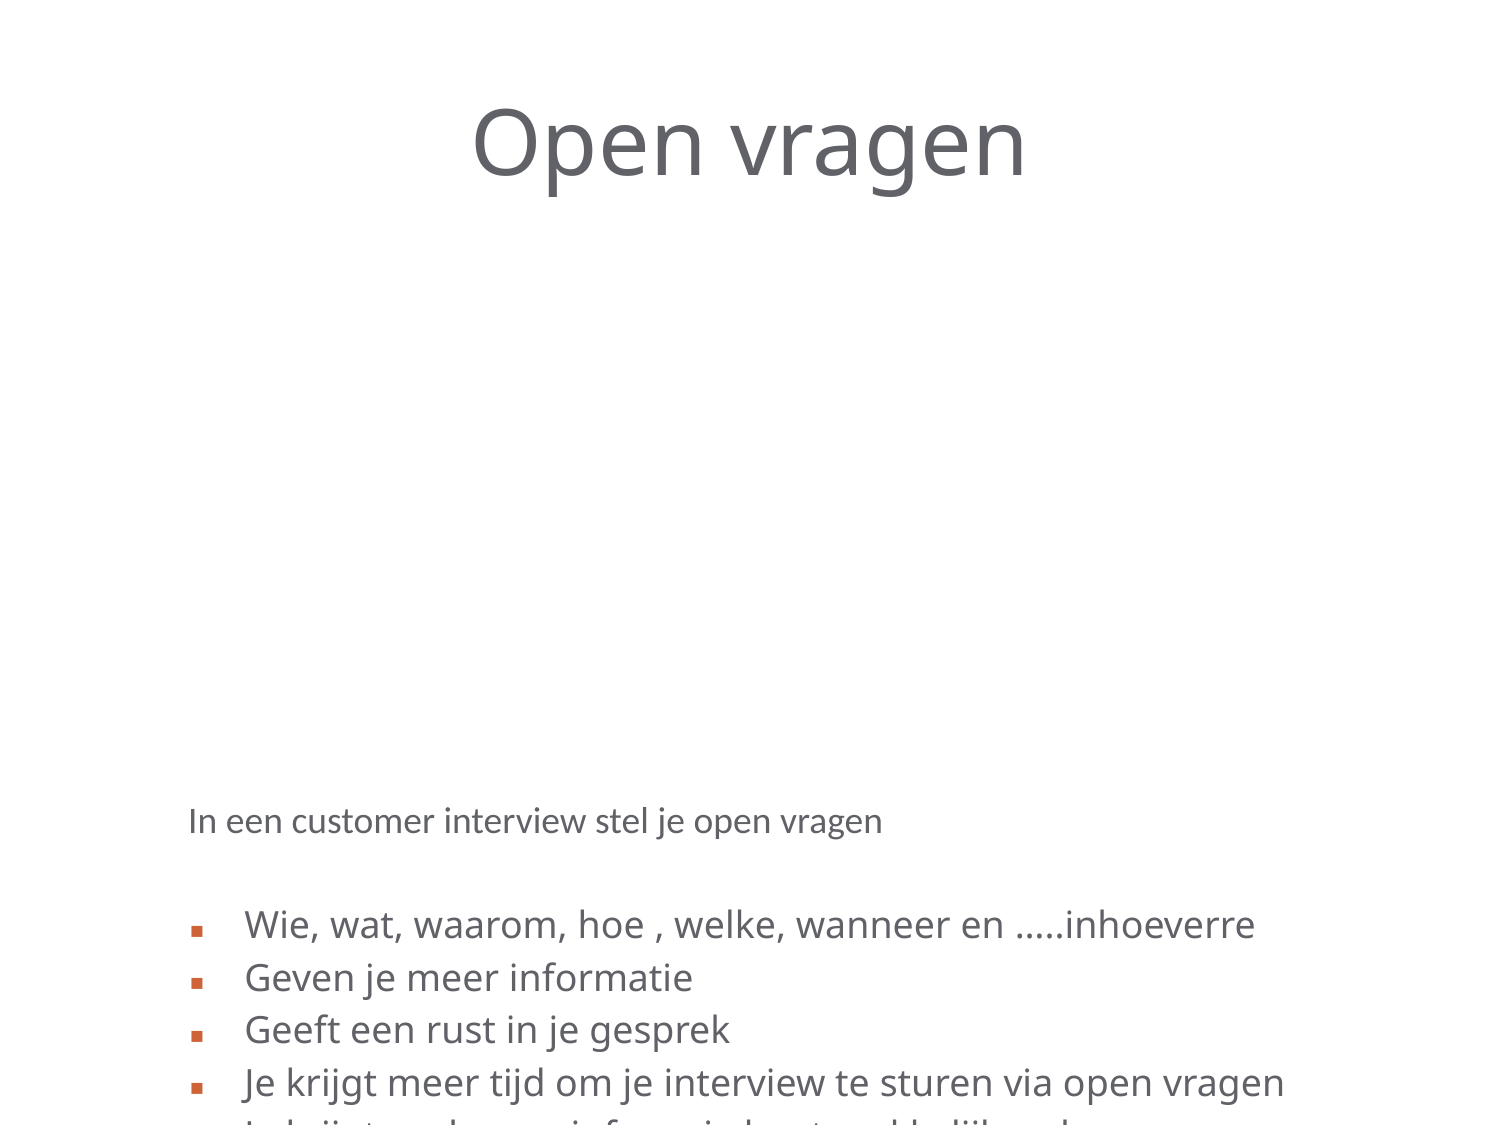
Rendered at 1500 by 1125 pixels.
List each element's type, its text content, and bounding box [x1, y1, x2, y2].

title Open vragen [75, 45, 1425, 233]
list In een customer interview stel je open vragen Wie, wat, waarom, hoe , welke, wanneer en …..inhoeverre Geven je meer informatie Geeft een rust in je gesprek Je krijgt meer tijd om je interview te sturen via open vragen Je krijgt veel meer info en je kunt makkelijker door vragen “Als je met een werk woord je vraag begint, start je met een gesloten vraag en dus verkeert” [173, 266, 1302, 1125]
